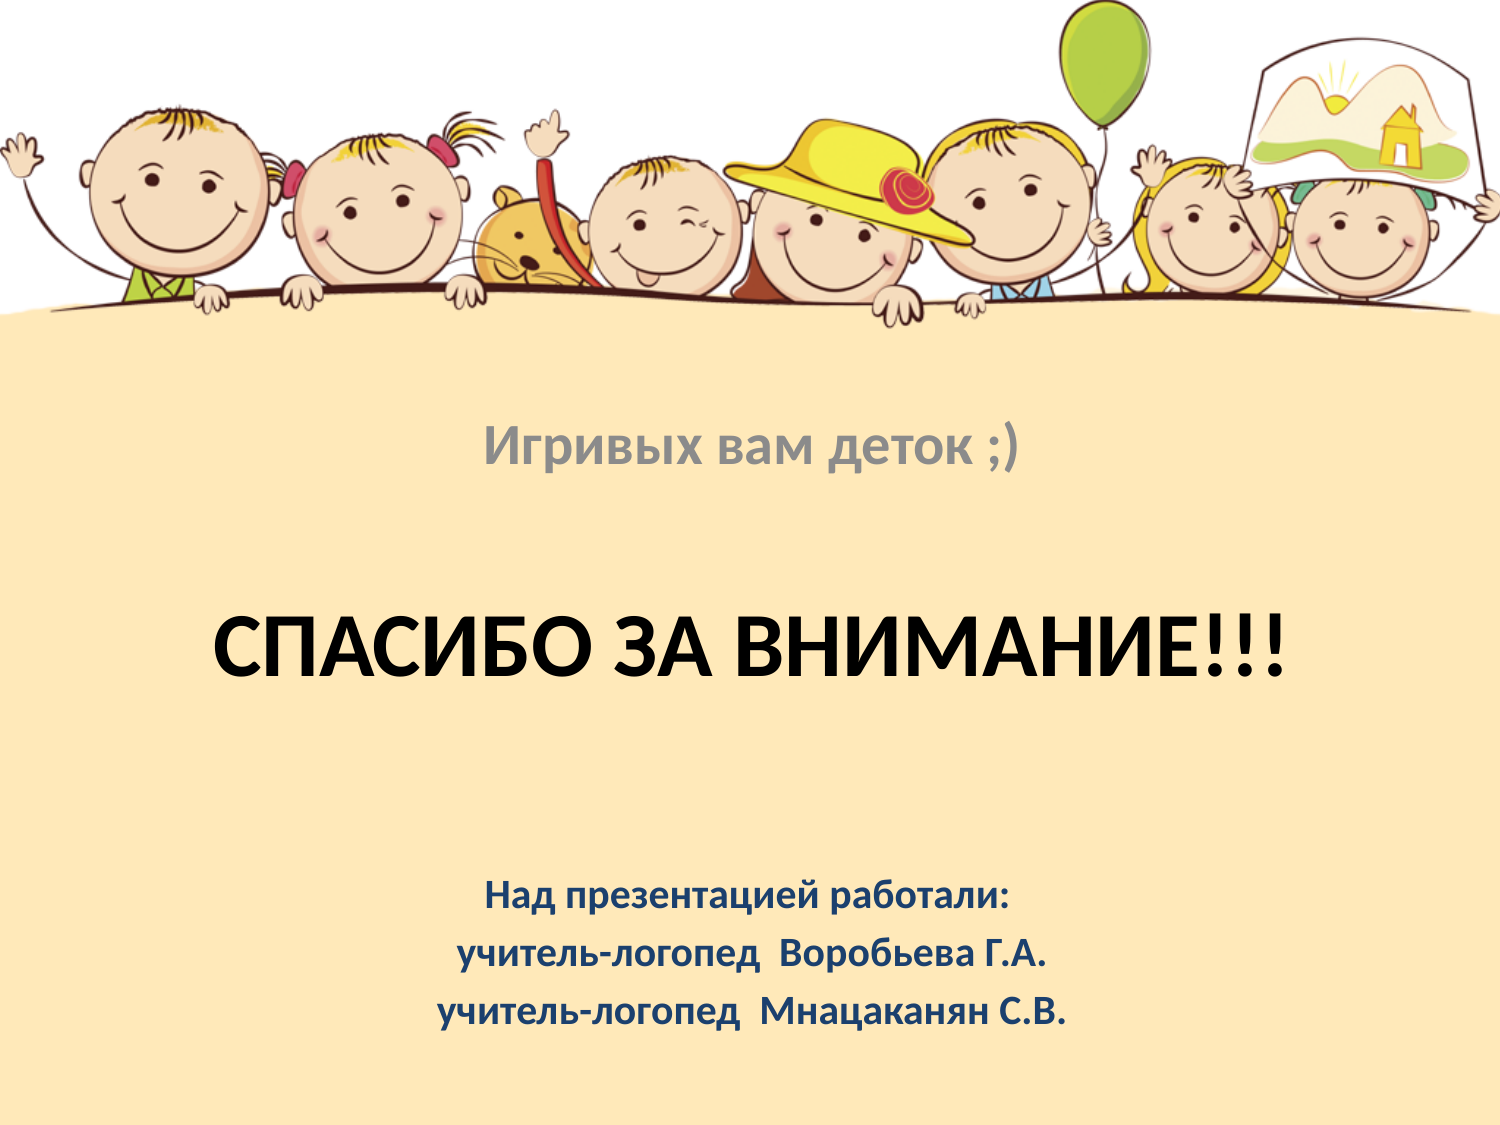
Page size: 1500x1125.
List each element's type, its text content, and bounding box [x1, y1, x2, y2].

subtitle Игривых вам деток ;) [58, 398, 1447, 493]
text_box Над презентацией работали: учитель-логопед Воробьева Г.А. учитель-логопед Мнацаканян С.В. [375, 831, 1130, 1041]
picture [0, 0, 1500, 1125]
title СПАСИБО ЗА ВНИМАНИЕ!!! [58, 538, 1447, 740]
